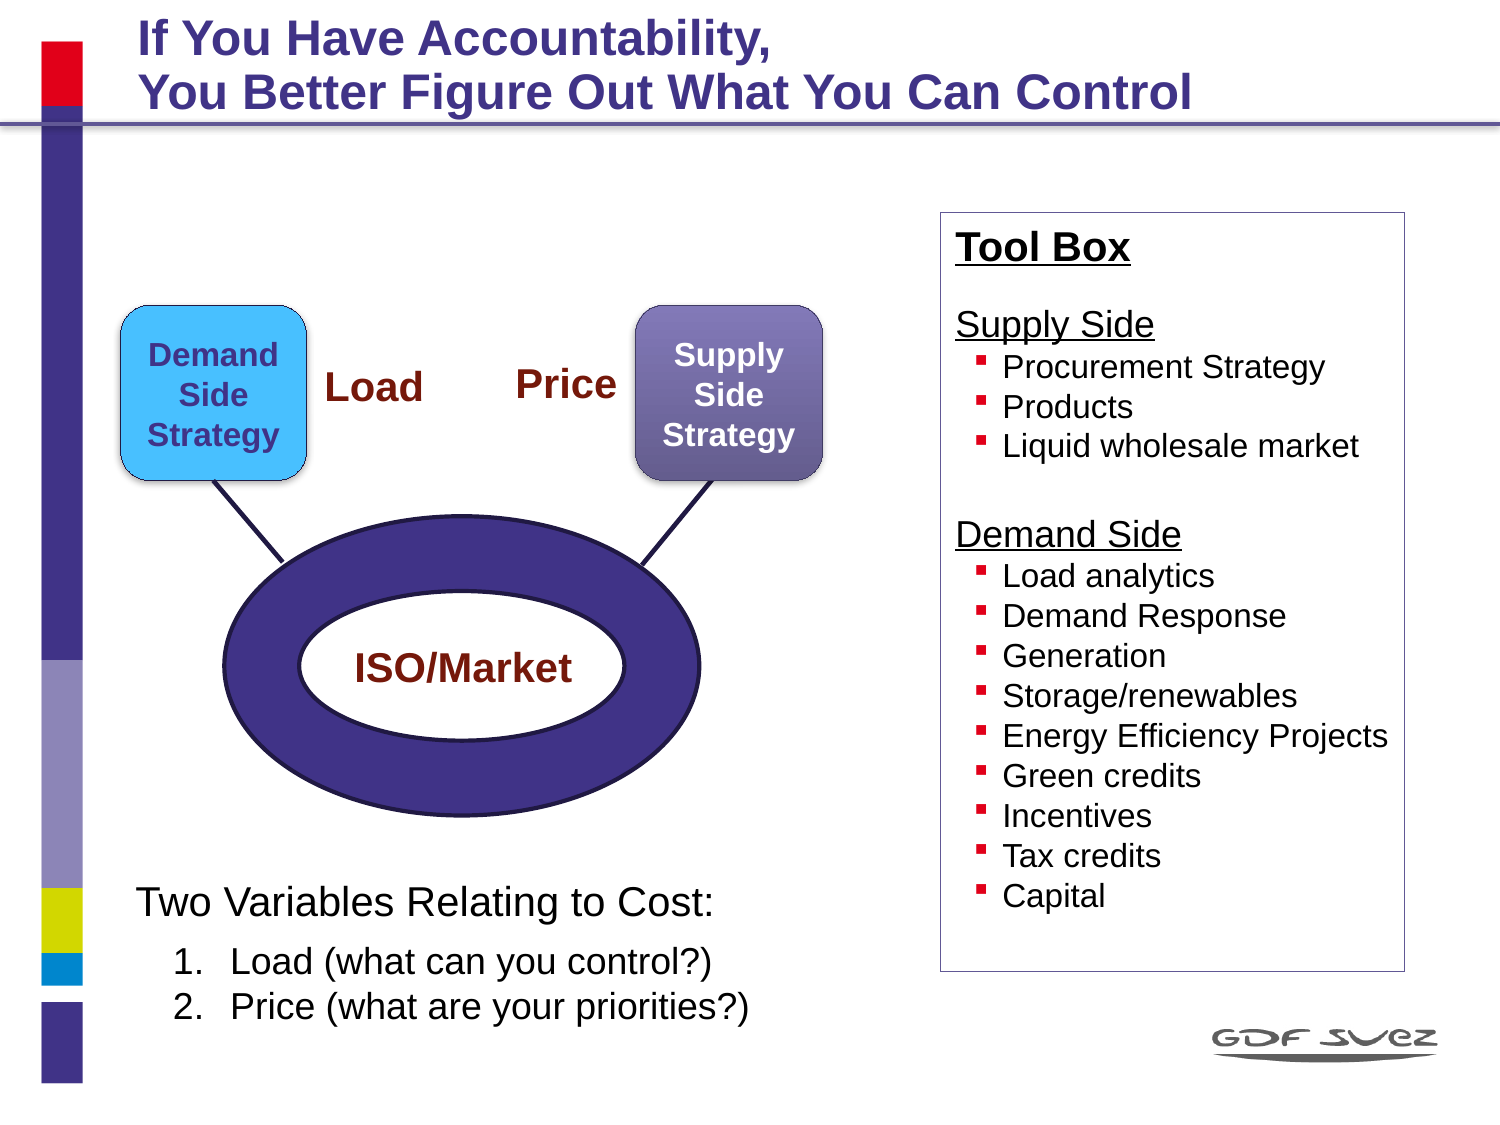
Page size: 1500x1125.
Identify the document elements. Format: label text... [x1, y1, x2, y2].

text_box Supply Side Strategy [635, 305, 823, 481]
text_box ISO/Market [339, 633, 588, 698]
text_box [212, 480, 283, 563]
text_box Tool Box Supply Side Procurement Strategy Products Liquid wholesale market Demand Side Load analytics Demand Response Generation Storage/renewables Energy Efficiency Projects Green credits Incentives Tax credits Capital [940, 212, 1405, 972]
text_box Price [500, 349, 633, 415]
text_box Demand Side Strategy [120, 305, 307, 481]
title If You Have Accountability, You Better Figure Out What You Can Control [137, 12, 1357, 87]
text_box Two Variables Relating to Cost: Load (what can you control?) Price (what are your priorities?) [120, 866, 910, 1035]
text_box Load [309, 352, 439, 418]
text_box [222, 514, 702, 818]
picture [1174, 1006, 1458, 1083]
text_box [641, 473, 718, 566]
